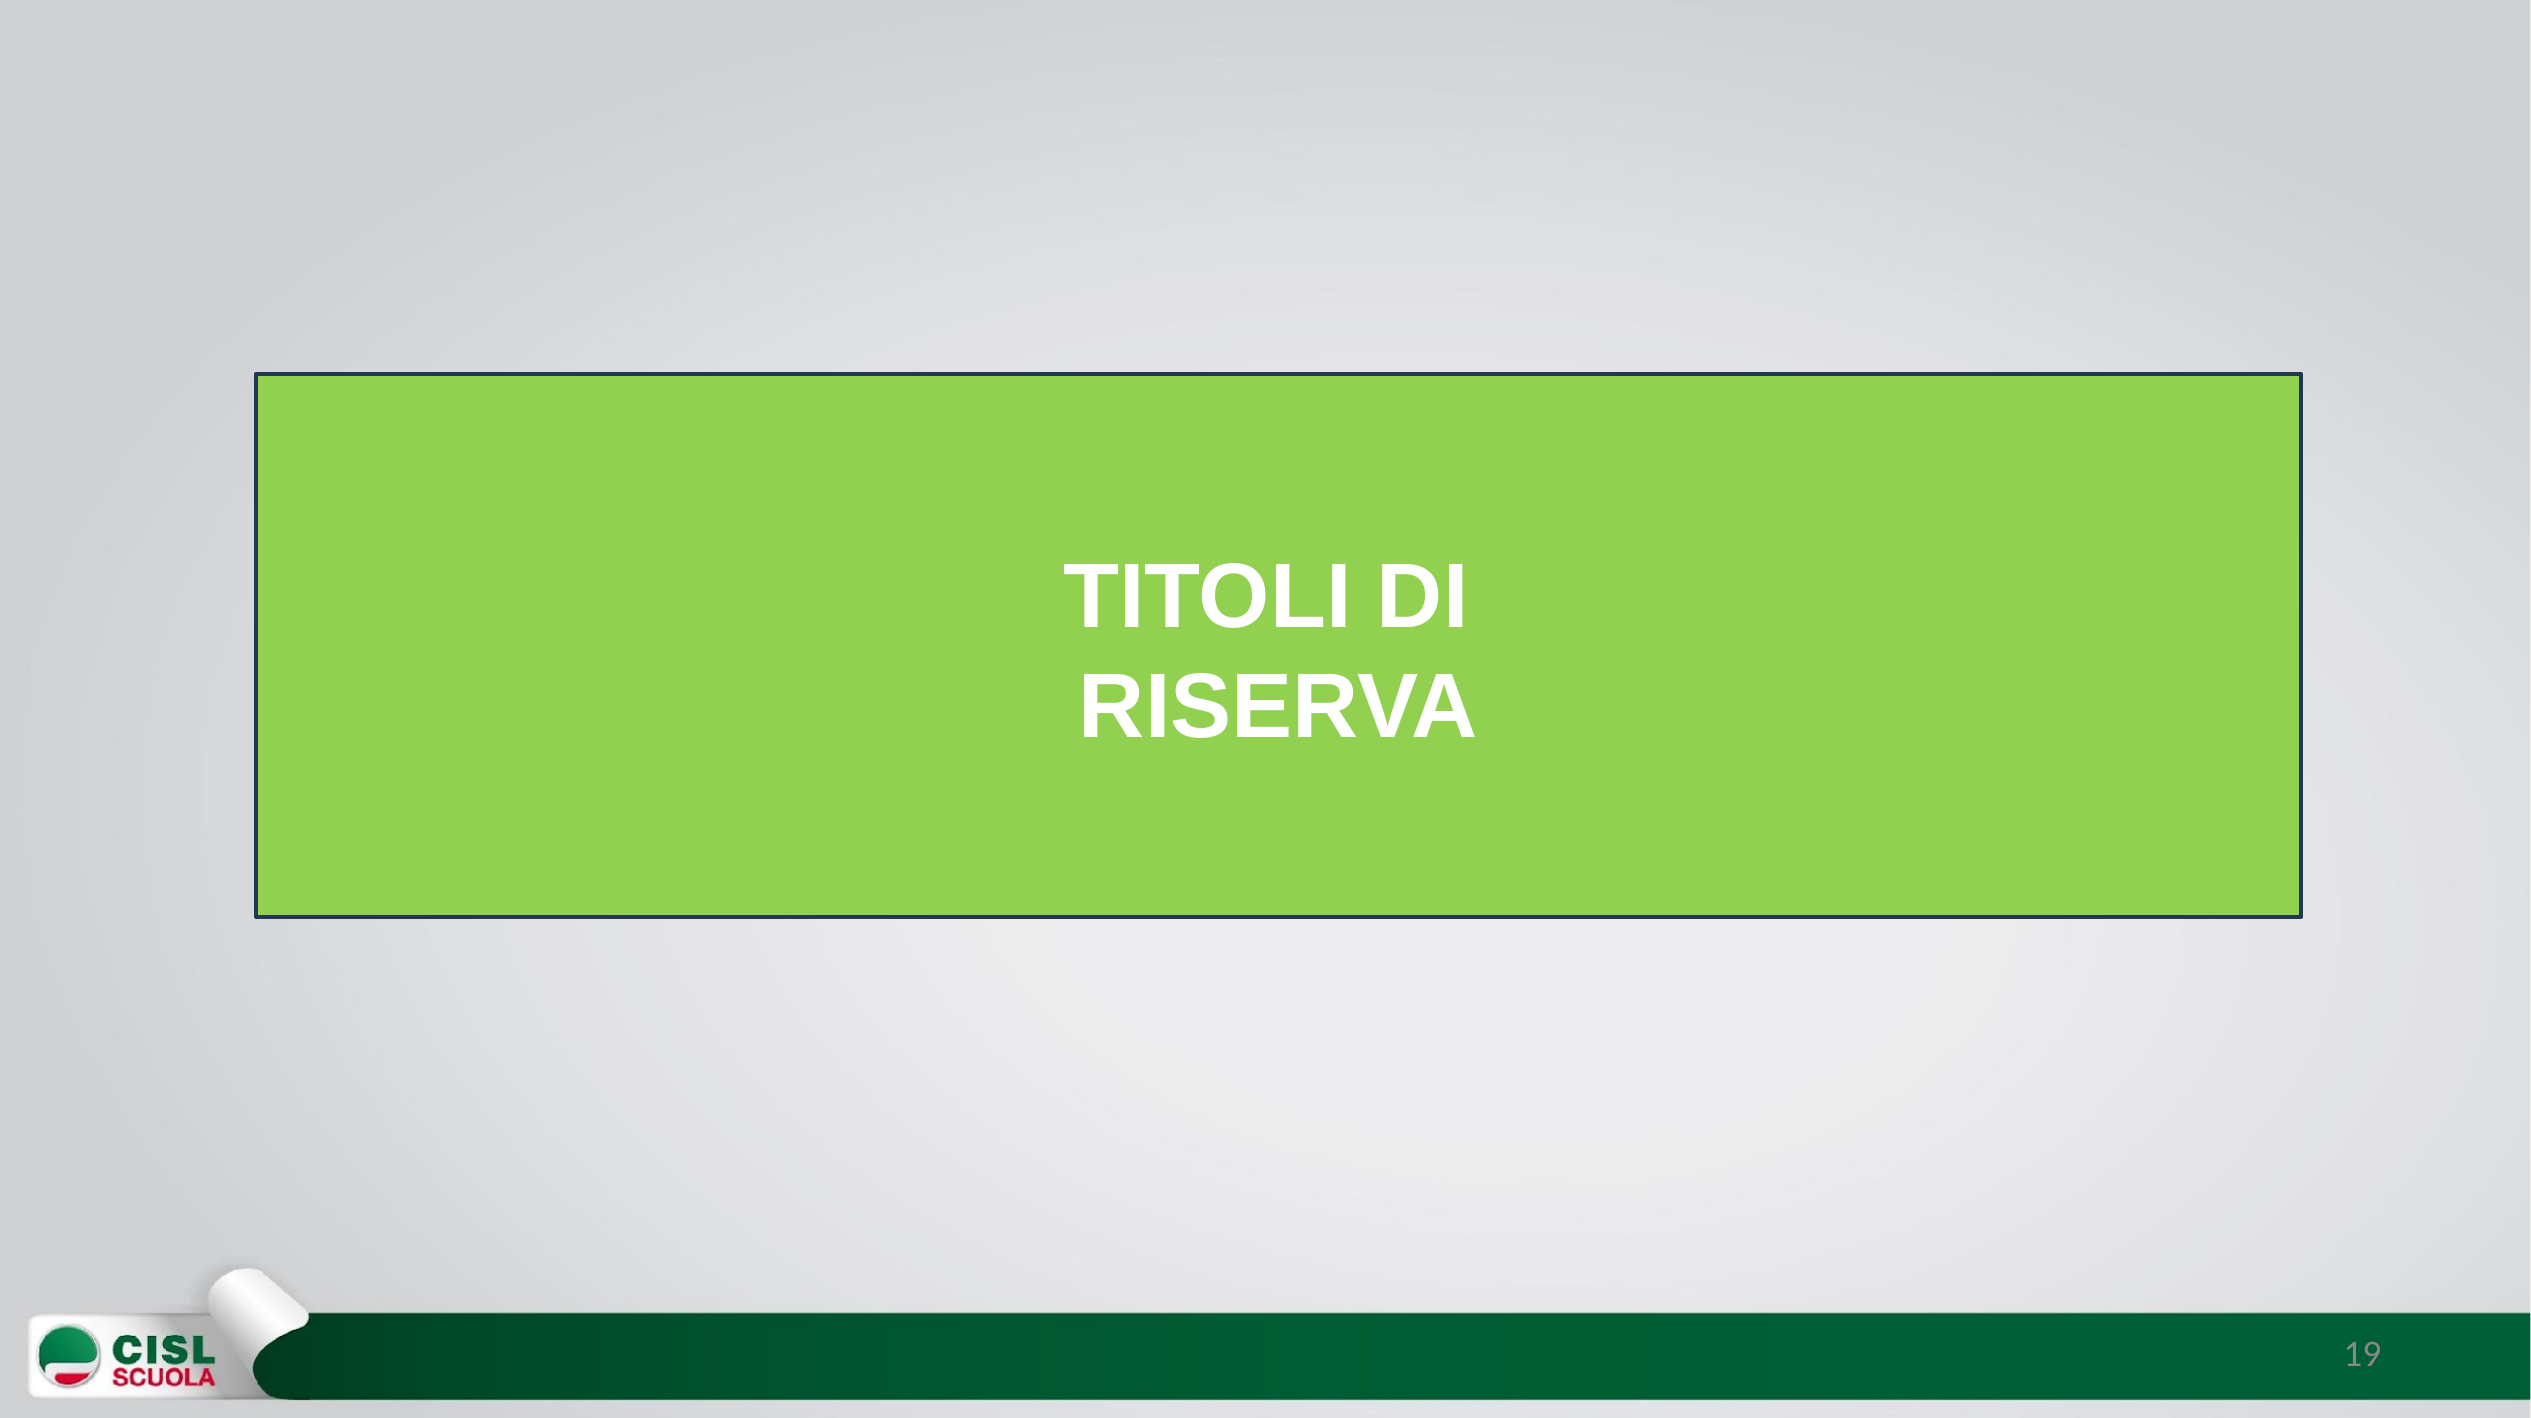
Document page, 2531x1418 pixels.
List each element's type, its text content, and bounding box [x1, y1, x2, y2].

slide_number 19 [1813, 1313, 2404, 1390]
text_box TITOLI DI RISERVA [254, 372, 2303, 919]
picture [0, 0, 2531, 1418]
